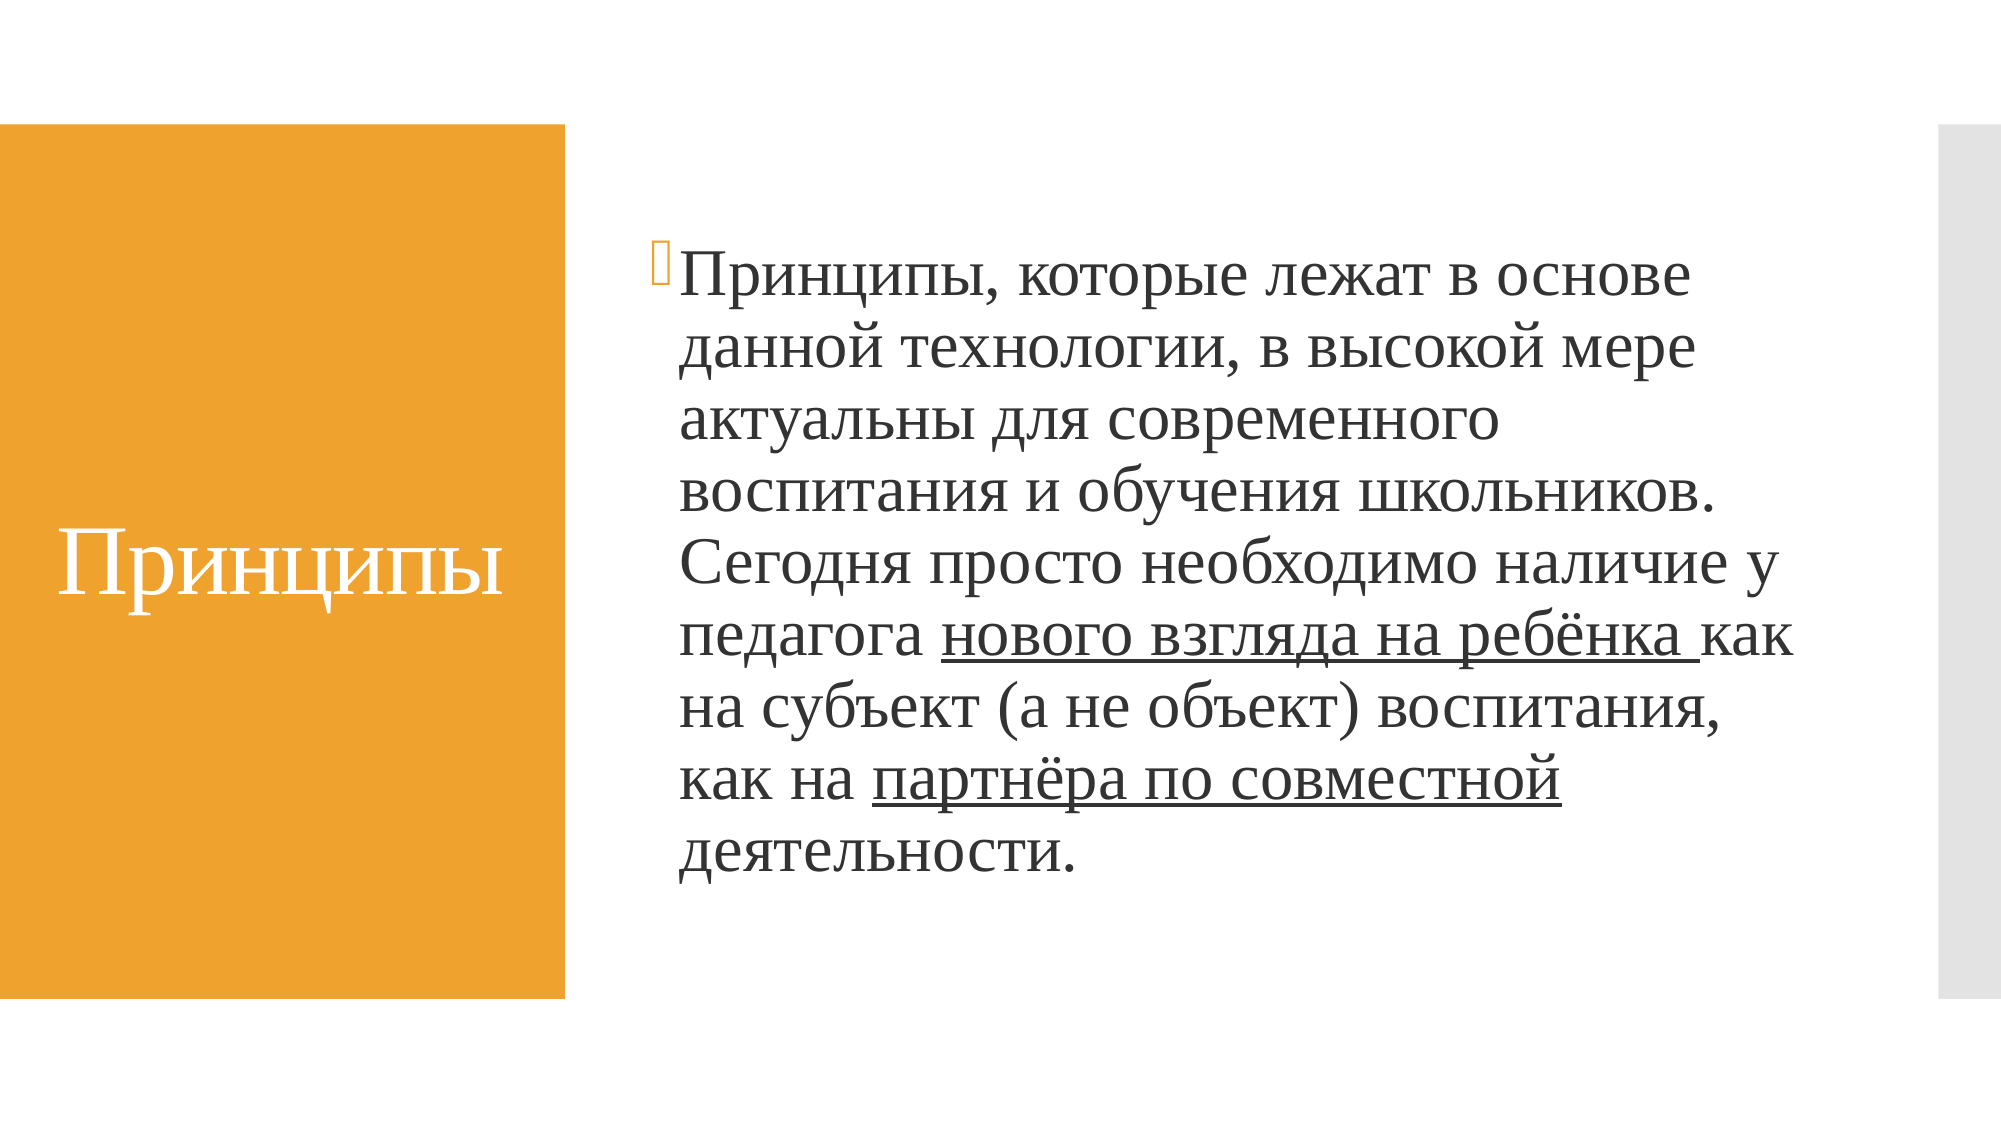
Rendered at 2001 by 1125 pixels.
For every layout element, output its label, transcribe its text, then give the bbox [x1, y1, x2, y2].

title Принципы [41, 184, 525, 940]
list Принципы, которые лежат в основе данной технологии, в высокой мере актуальны для современного воспитания и обучения школьников. Сегодня просто необходимо наличие у педагога нового взгляда на ребёнка как на субъект (а не объект) воспитания, как на партнёра по совместной деятельности. [634, 141, 1835, 982]
